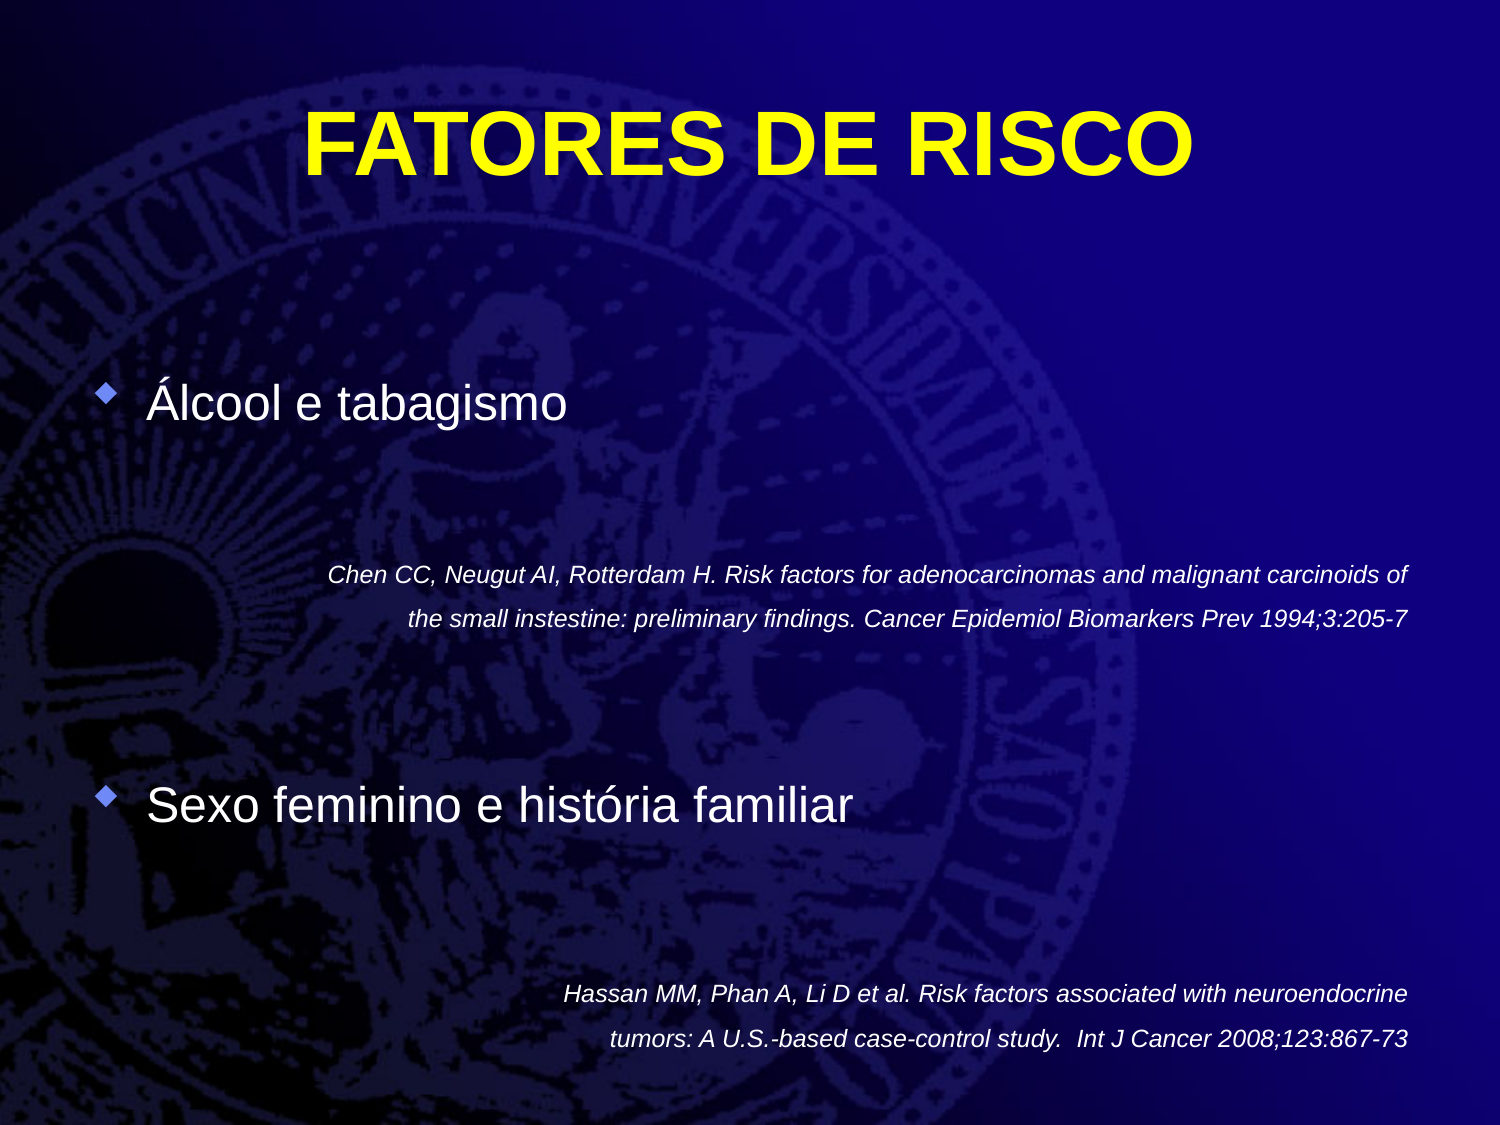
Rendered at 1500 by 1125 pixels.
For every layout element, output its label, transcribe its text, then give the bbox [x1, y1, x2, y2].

title FATORES DE RISCO [74, 44, 1426, 233]
picture [0, 0, 1500, 1125]
list Álcool e tabagismo Chen CC, Neugut AI, Rotterdam H. Risk factors for adenocarcinomas and malignant carcinoids of the small instestine: preliminary findings. Cancer Epidemiol Biomarkers Prev 1994;3:205-7 Sexo feminino e história familiar Hassan MM, Phan A, Li D et al. Risk factors associated with neuroendocrine tumors: A U.S.-based case-control study. Int J Cancer 2008;123:867-73 [74, 262, 1426, 1071]
